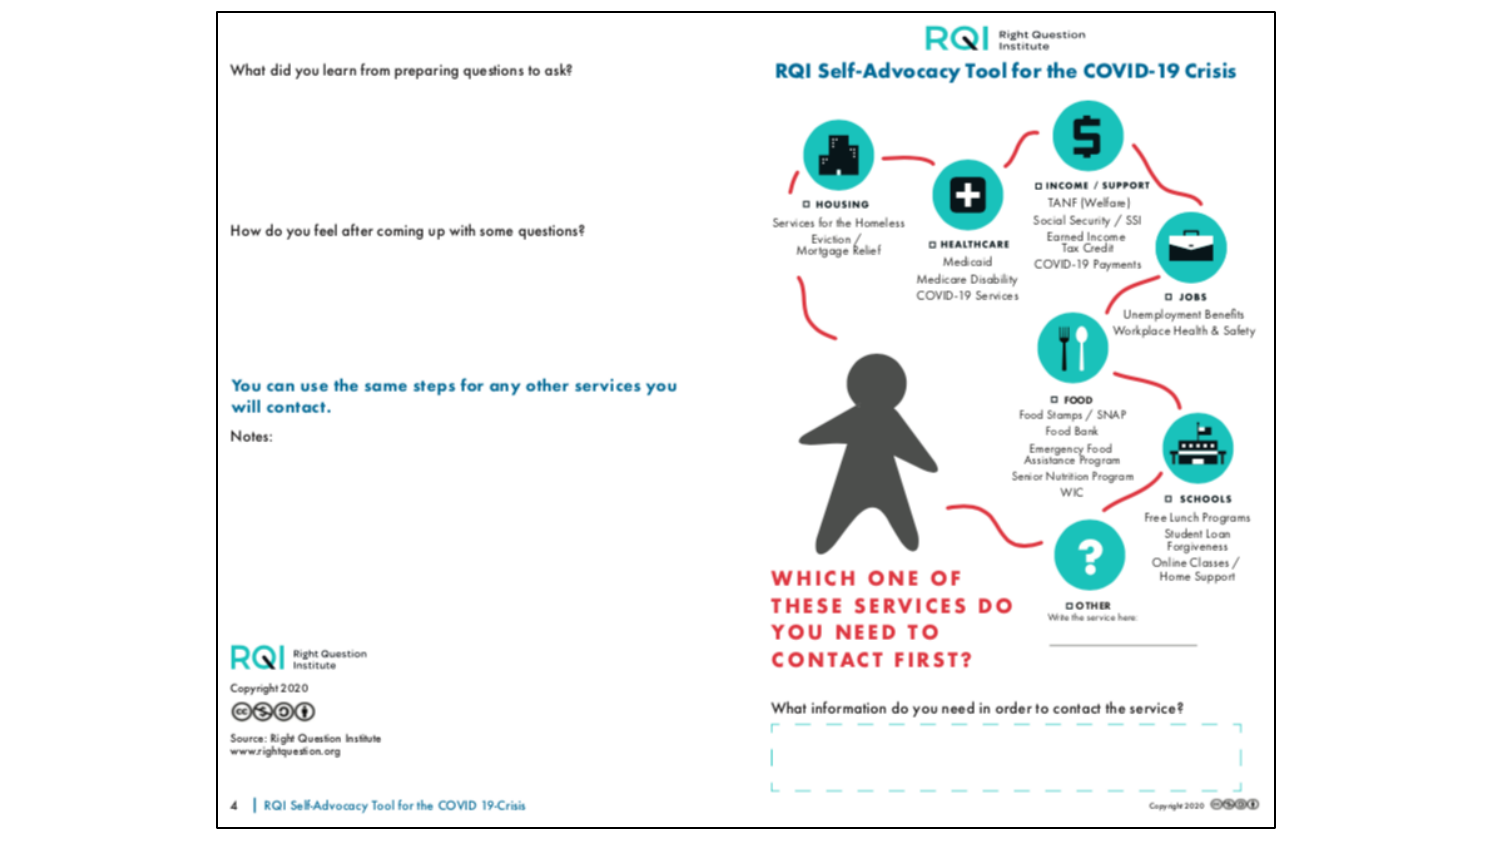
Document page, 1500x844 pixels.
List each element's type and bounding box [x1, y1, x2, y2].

picture [217, 12, 1275, 828]
